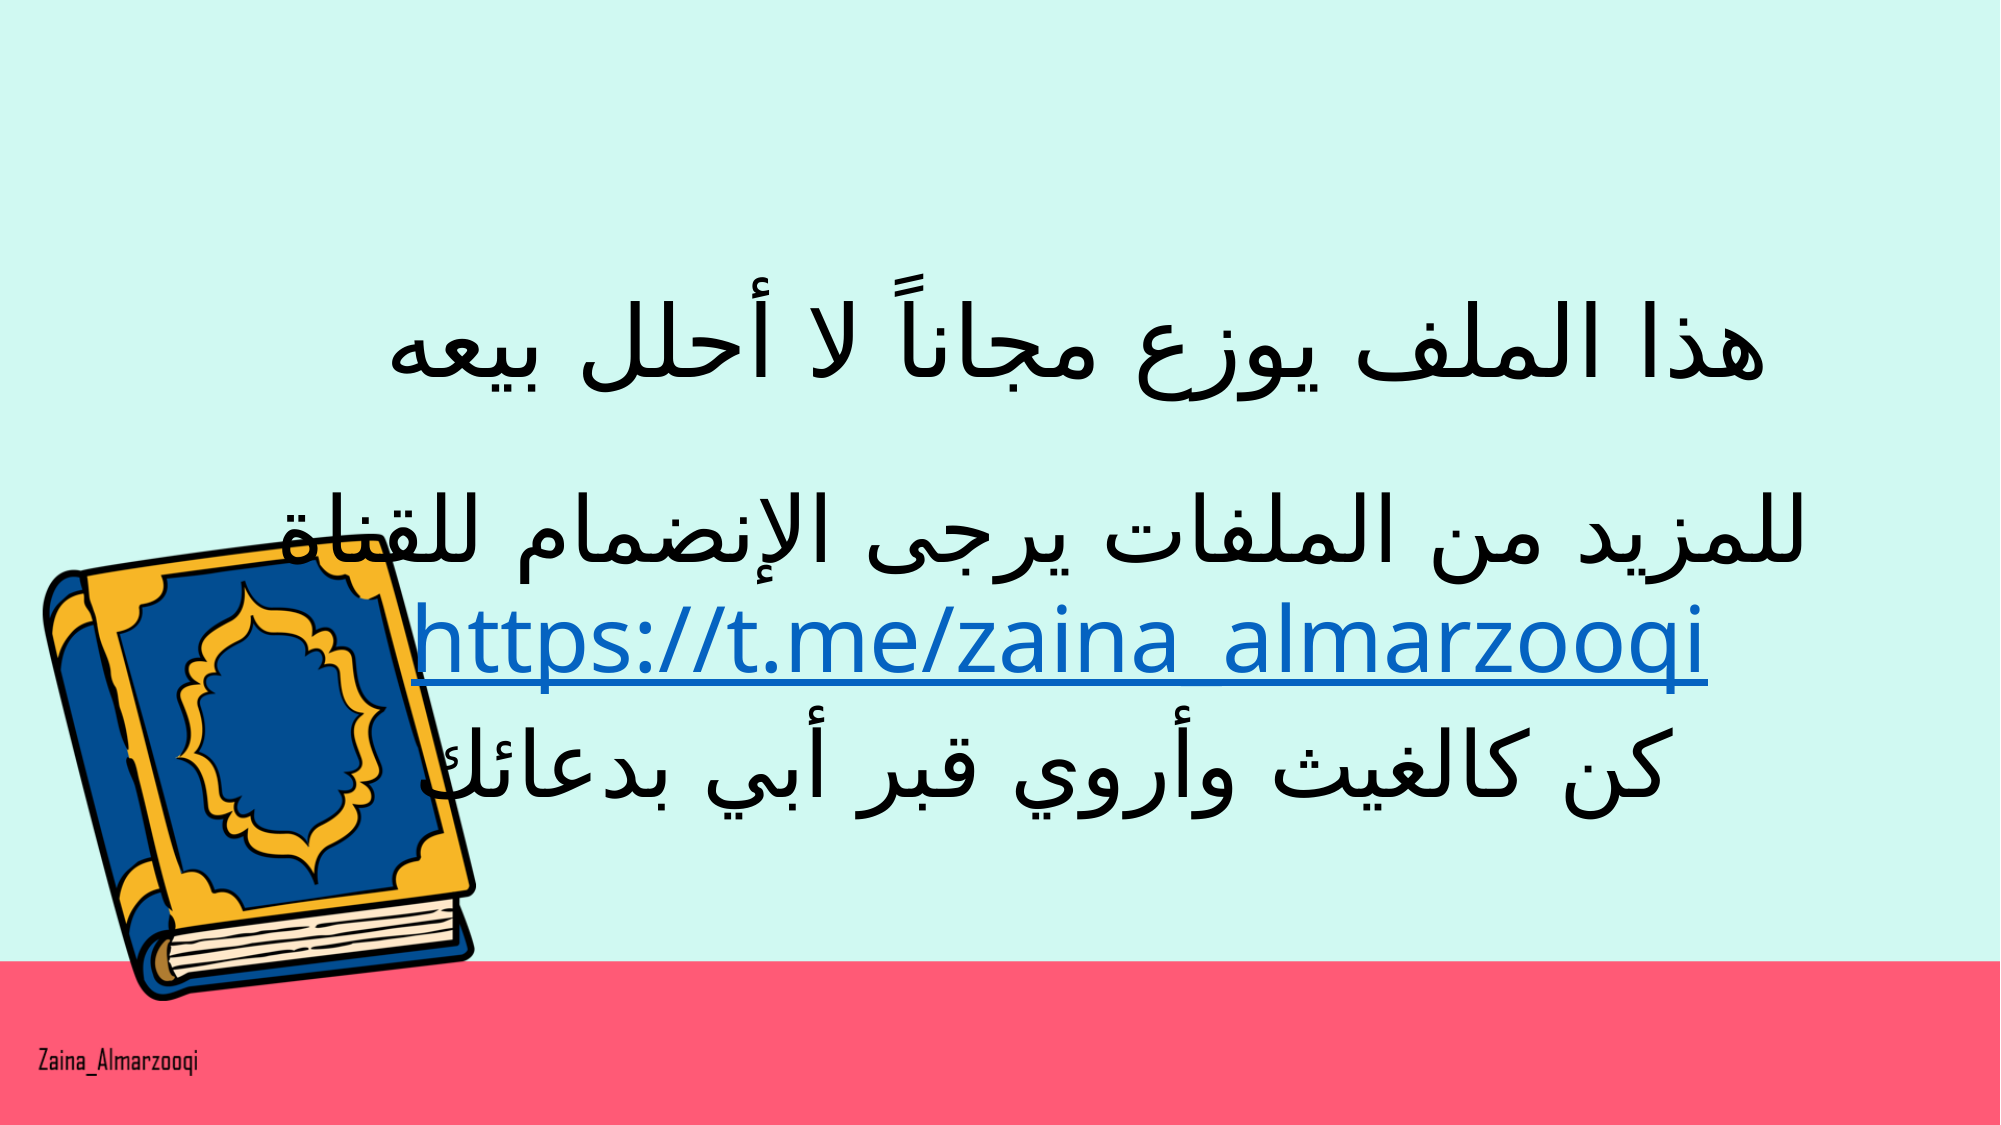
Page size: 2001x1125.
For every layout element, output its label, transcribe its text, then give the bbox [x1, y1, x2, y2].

text_box للمزيد من الملفات يرجى الإنضمام للقناة https://t.me/zaina_almarzooqi كن كالغيث وأروي قبر أبي بدعائك [261, 353, 1858, 934]
picture [0, 0, 2000, 1125]
text_box هذا الملف يوزع مجاناً لا أحلل بيعه [370, 270, 1786, 353]
